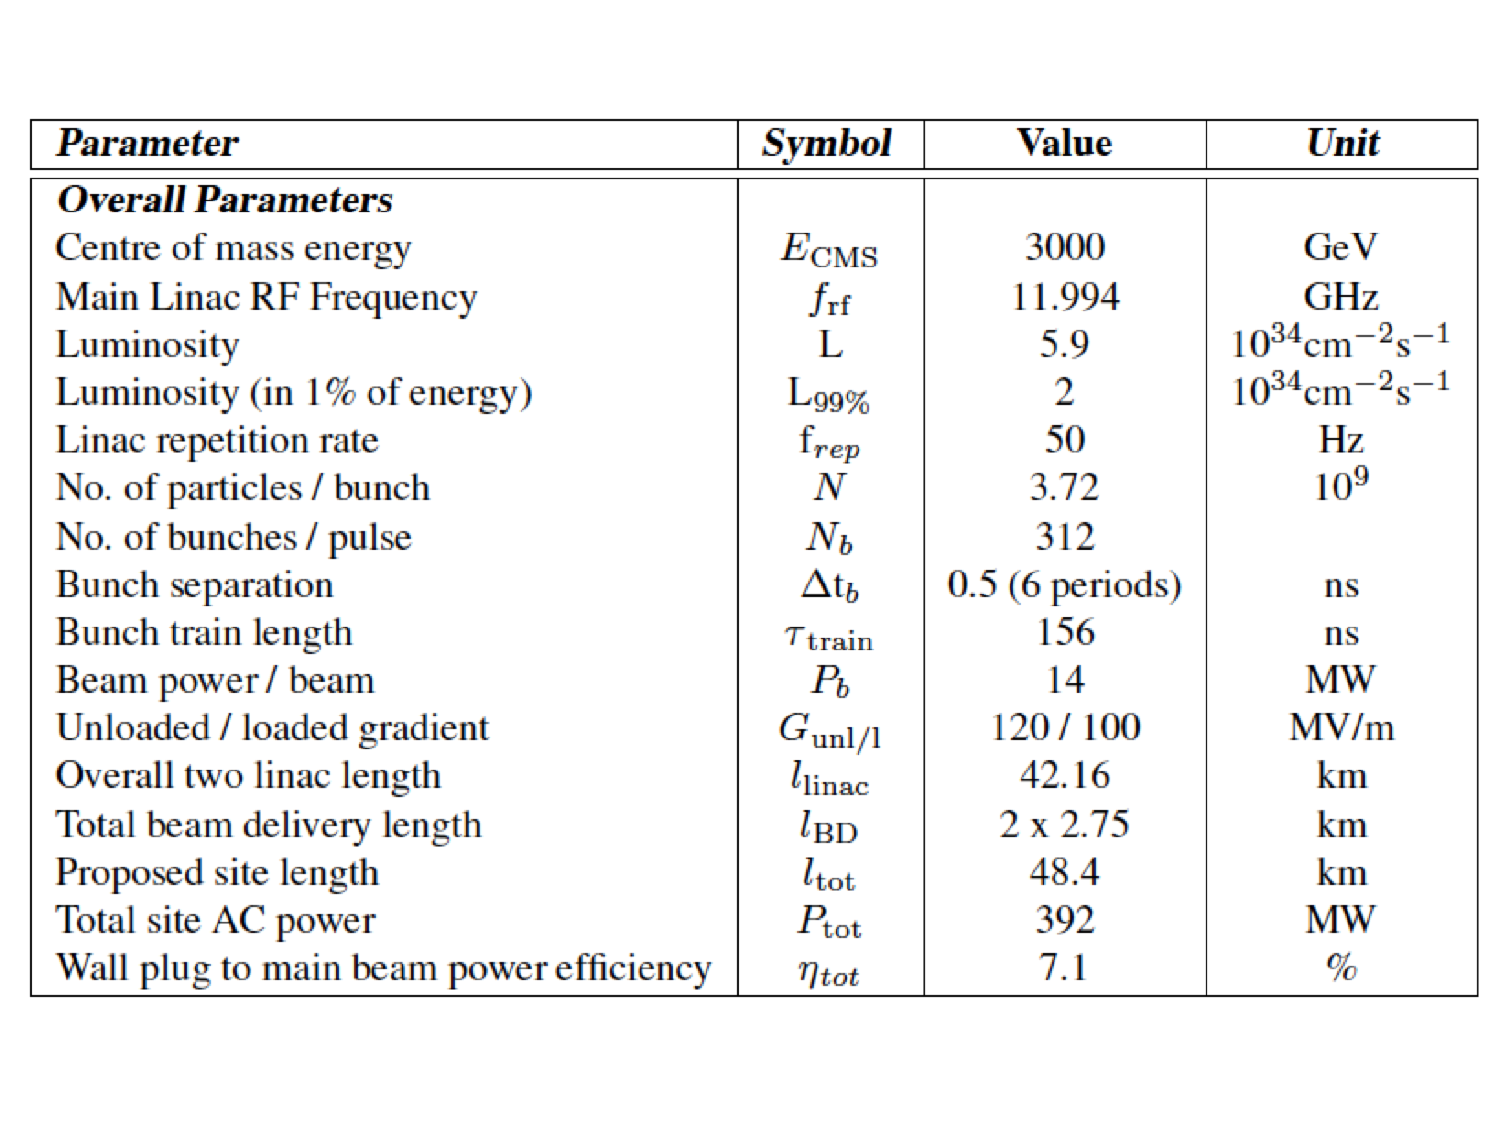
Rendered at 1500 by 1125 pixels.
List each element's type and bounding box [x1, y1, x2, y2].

picture [0, 80, 1500, 1012]
